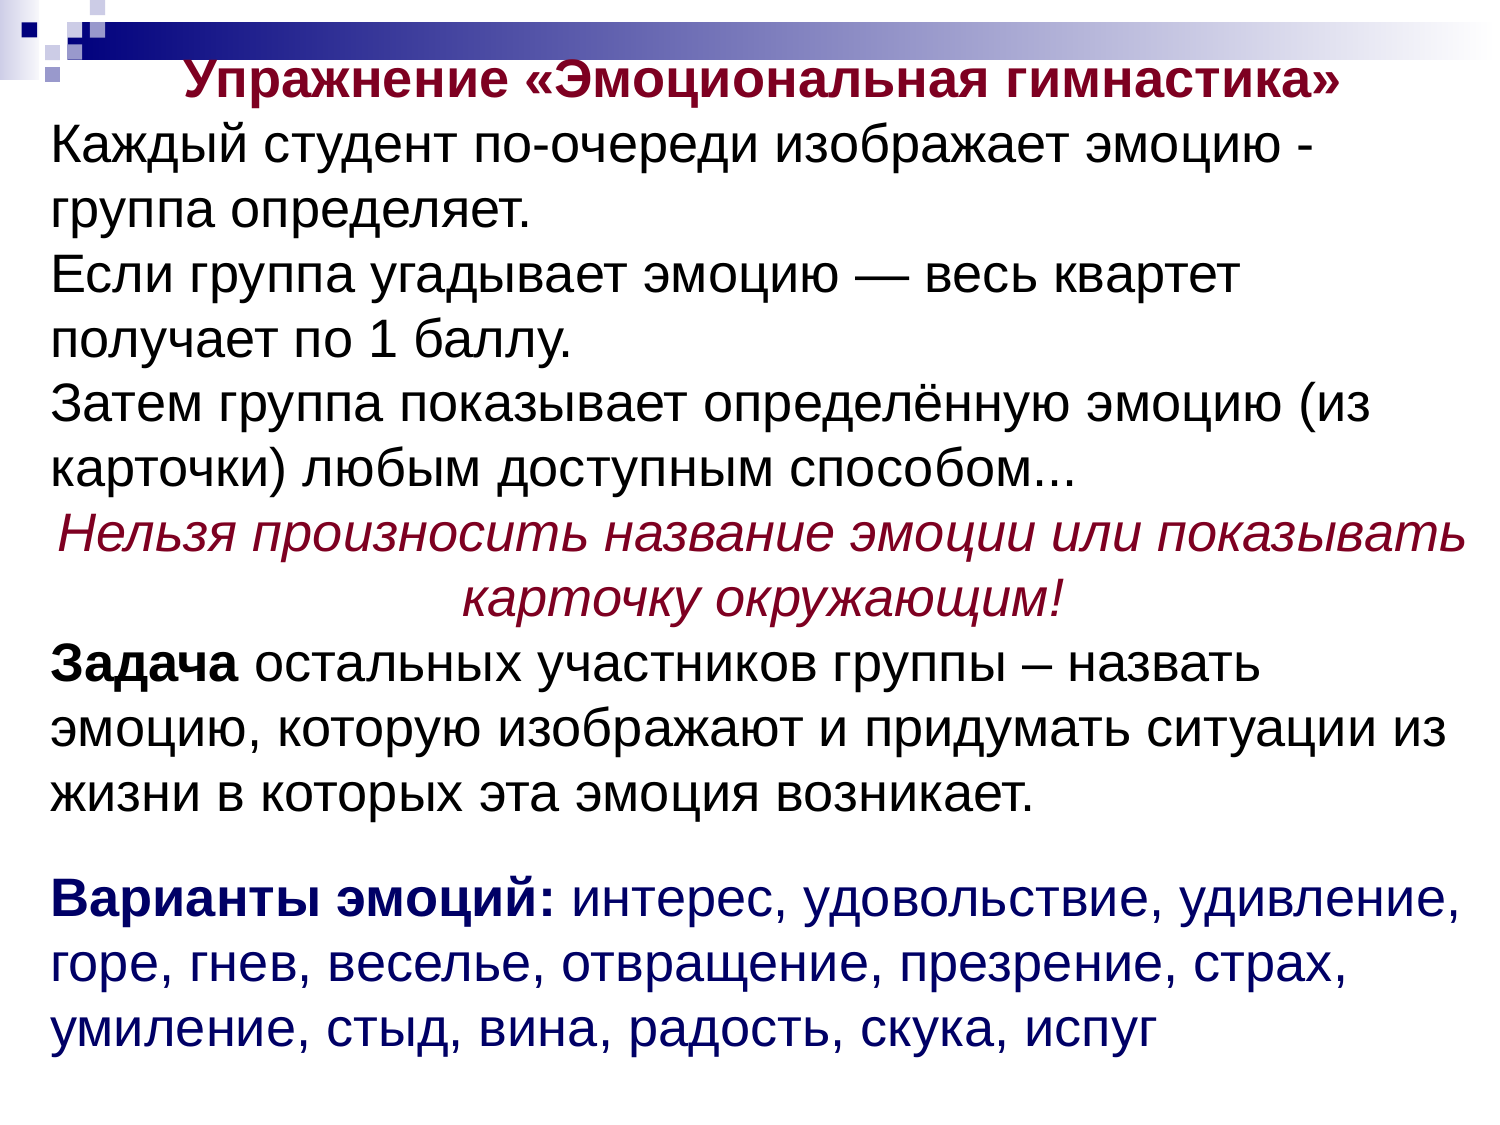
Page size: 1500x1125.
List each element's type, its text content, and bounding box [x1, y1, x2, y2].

text_box Упражнение «Эмоциональная гимнастика» Каждый студент по-очереди изображает эмоцию - группа определяет. Если группа угадывает эмоцию — весь квартет получает по 1 баллу. Затем группа показывает определённую эмоцию (из карточки) любым доступным способом... Нельзя произносить название эмоции или показывать карточку окружающим! Задача остальных участников группы – назвать эмоцию, которую изображают и придумать ситуации из жизни в которых эта эмоция возникает. Варианты эмоций: интерес, удовольствие, удивление, горе, гнев, веселье, отвращение, презрение, страх, умиление, стыд, вина, радость, скука, испуг [35, 35, 1492, 1090]
